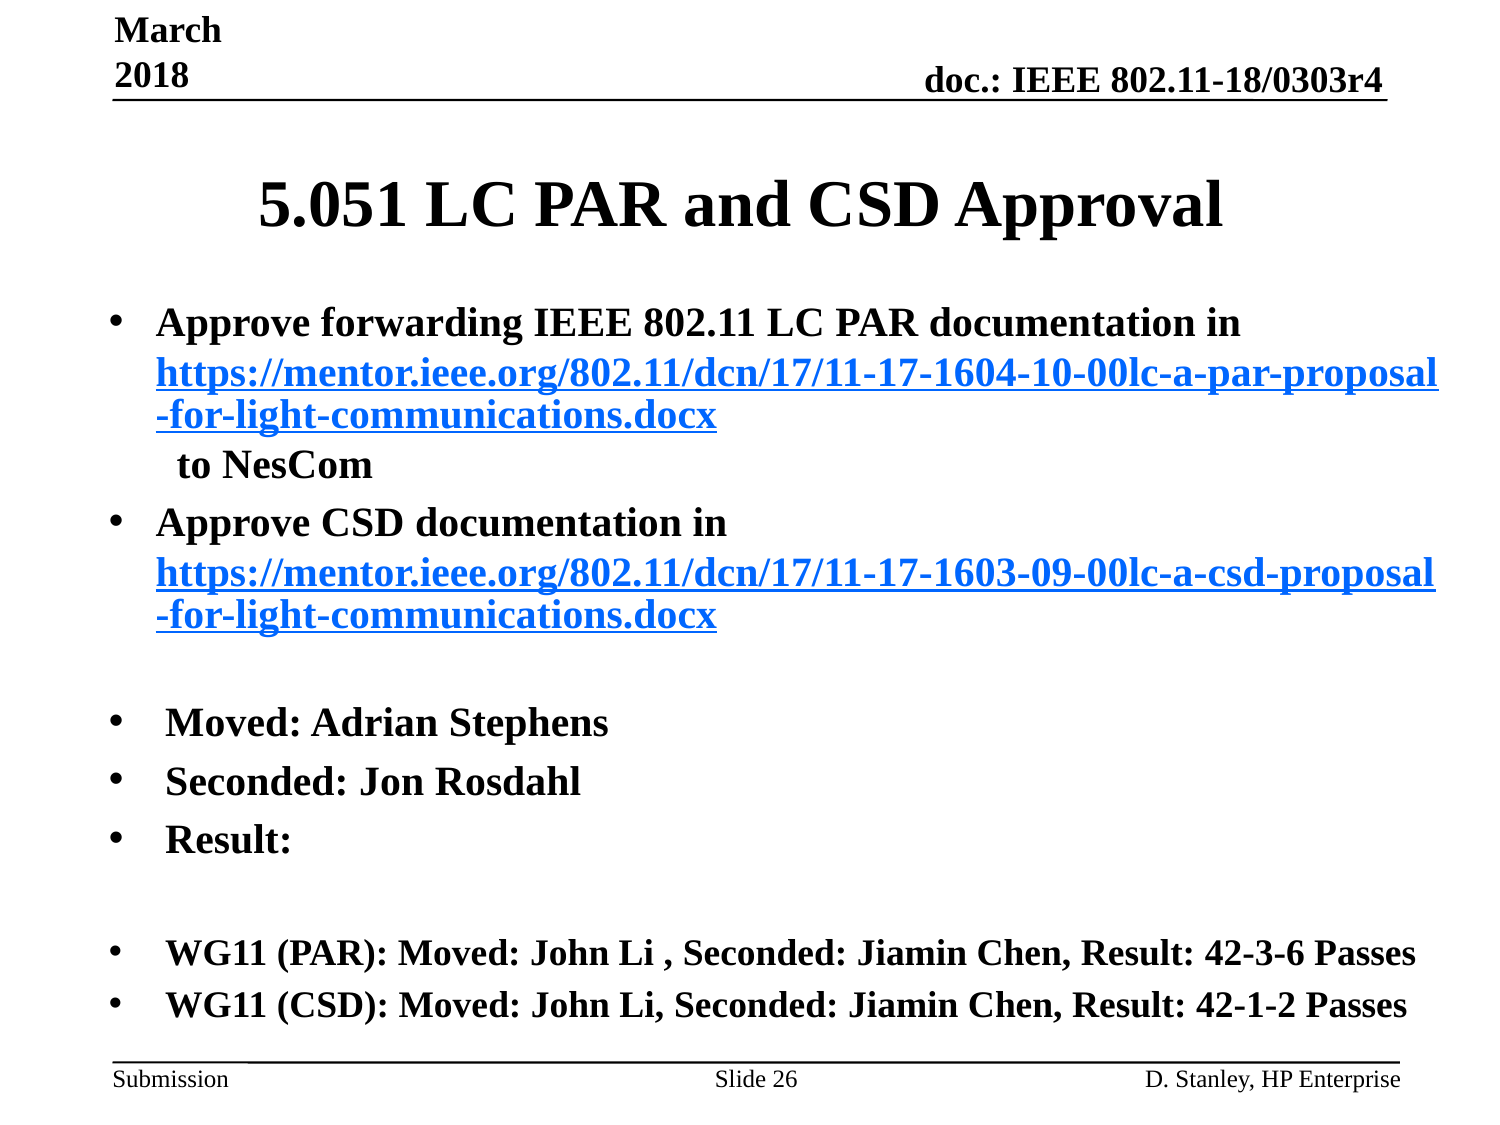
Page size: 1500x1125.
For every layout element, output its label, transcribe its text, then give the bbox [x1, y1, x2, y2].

list [68, 262, 1432, 1050]
slide_number Slide 26 [712, 1075, 800, 1093]
footer D. Stanley, HP Enterprise [878, 1075, 1402, 1093]
text_box Approve forwarding IEEE 802.11 LC PAR documentation in https://mentor.ieee.org/802.11/dcn/17/11-17-1604-10-00lc-a-par-proposal-for-light-communications.docx to NesCom Approve CSD documentation in https://mentor.ieee.org/802.11/dcn/17/11-17-1603-09-00lc-a-csd-proposal-for-light-communications.docx Moved: Adrian Stephens Seconded: Jon Rosdahl Result: WG11 (PAR): Moved: John Li , Seconded: Jiamin Chen, Result: 42-3-6 Passes WG11 (CSD): Moved: John Li, Seconded: Jiamin Chen, Result: 42-1-2 Passes [93, 287, 1457, 1075]
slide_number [114, 49, 270, 95]
title 5.051 LC PAR and CSD Approval [112, 112, 1388, 262]
